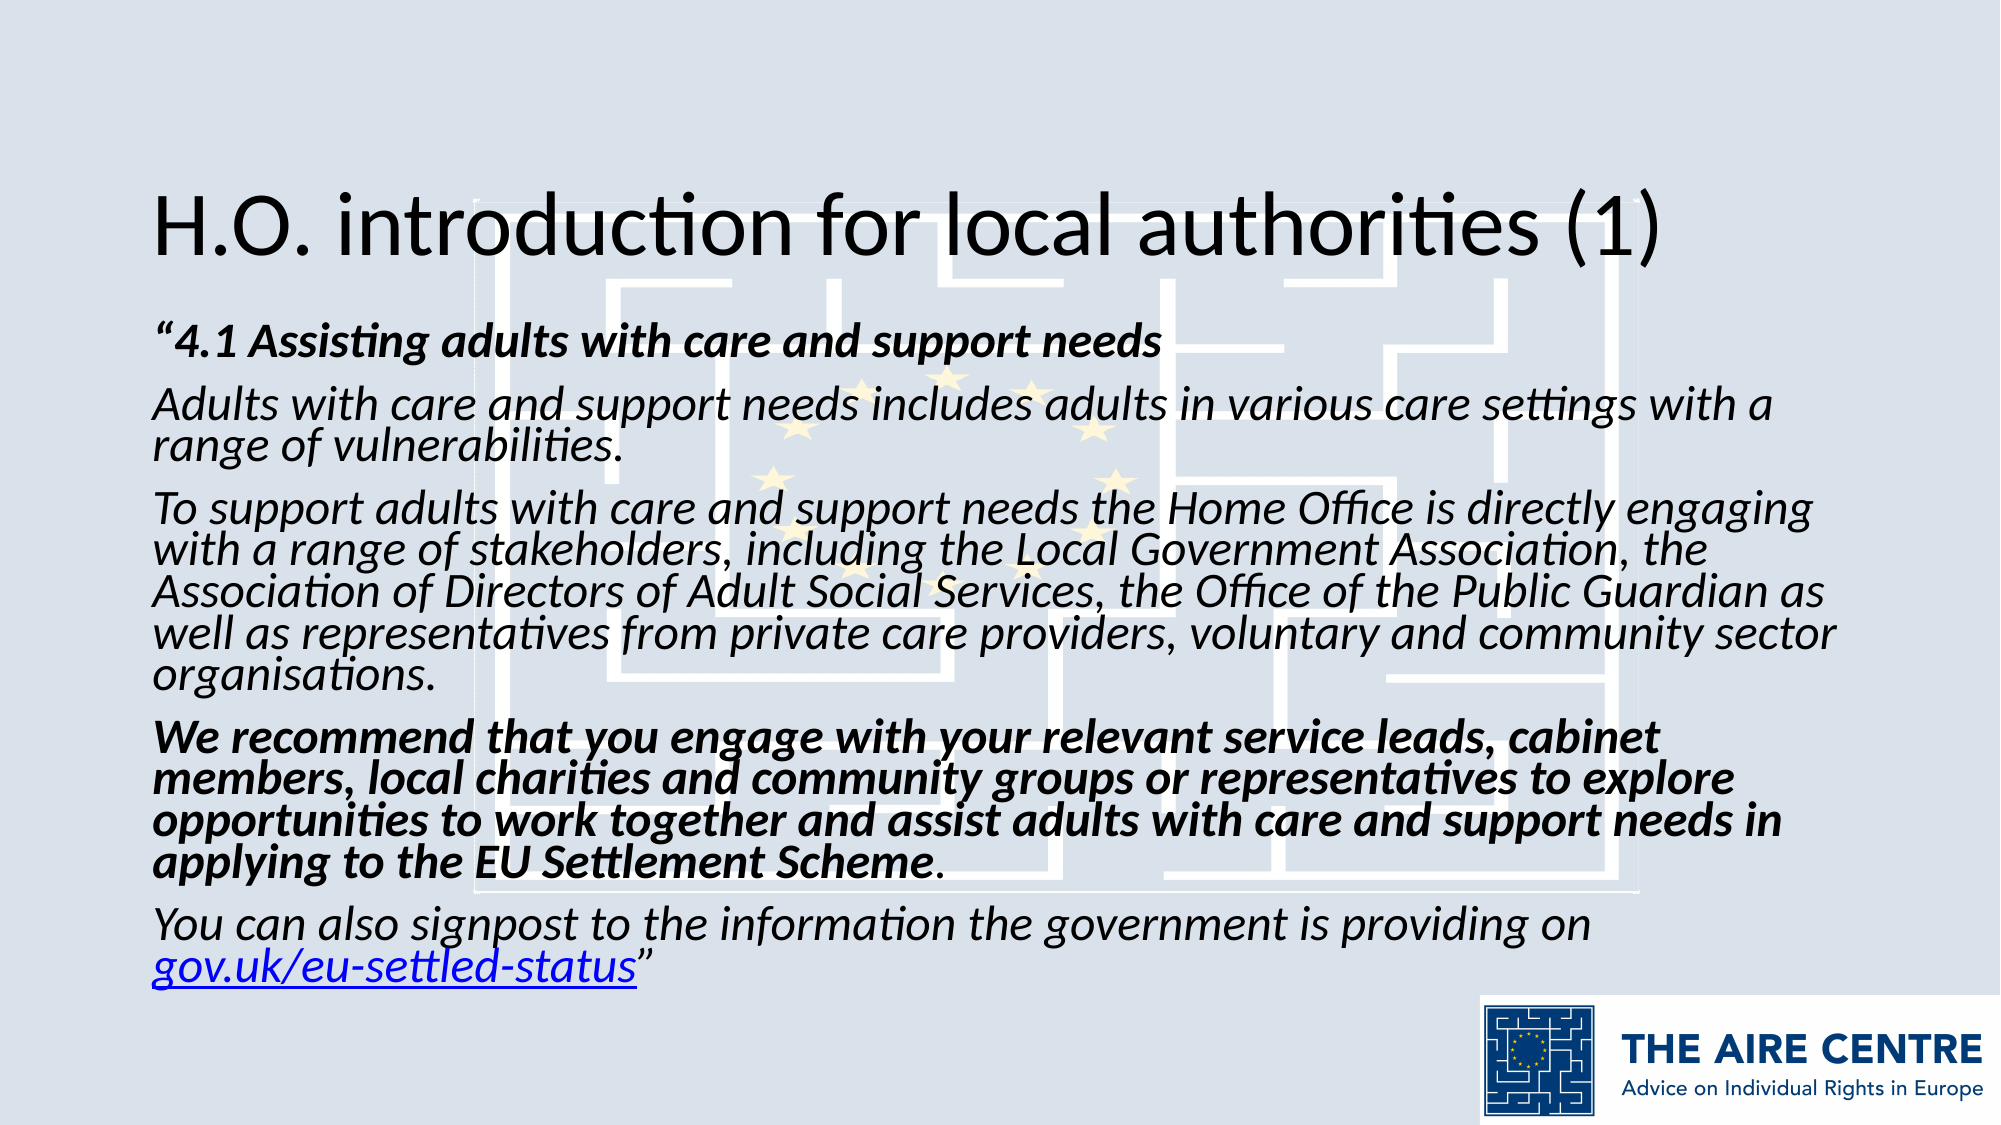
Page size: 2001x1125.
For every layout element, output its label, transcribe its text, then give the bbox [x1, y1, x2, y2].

picture [1479, 995, 2000, 1125]
list “4.1 Assisting adults with care and support needs Adults with care and support needs includes adults in various care settings with a range of vulnerabilities. To support adults with care and support needs the Home Office is directly engaging with a range of stakeholders, including the Local Government Association, the Association of Directors of Adult Social Services, the Office of the Public Guardian as well as representatives from private care providers, voluntary and community sector organisations. We recommend that you engage with your relevant service leads, cabinet members, local charities and community groups or representatives to explore opportunities to work together and assist adults with care and support needs in applying to the EU Settlement Scheme. You can also signpost to the information the government is providing on gov.uk/eu-settled-status” [137, 316, 1863, 1031]
title H.O. introduction for local authorities (1) [137, 116, 1863, 316]
